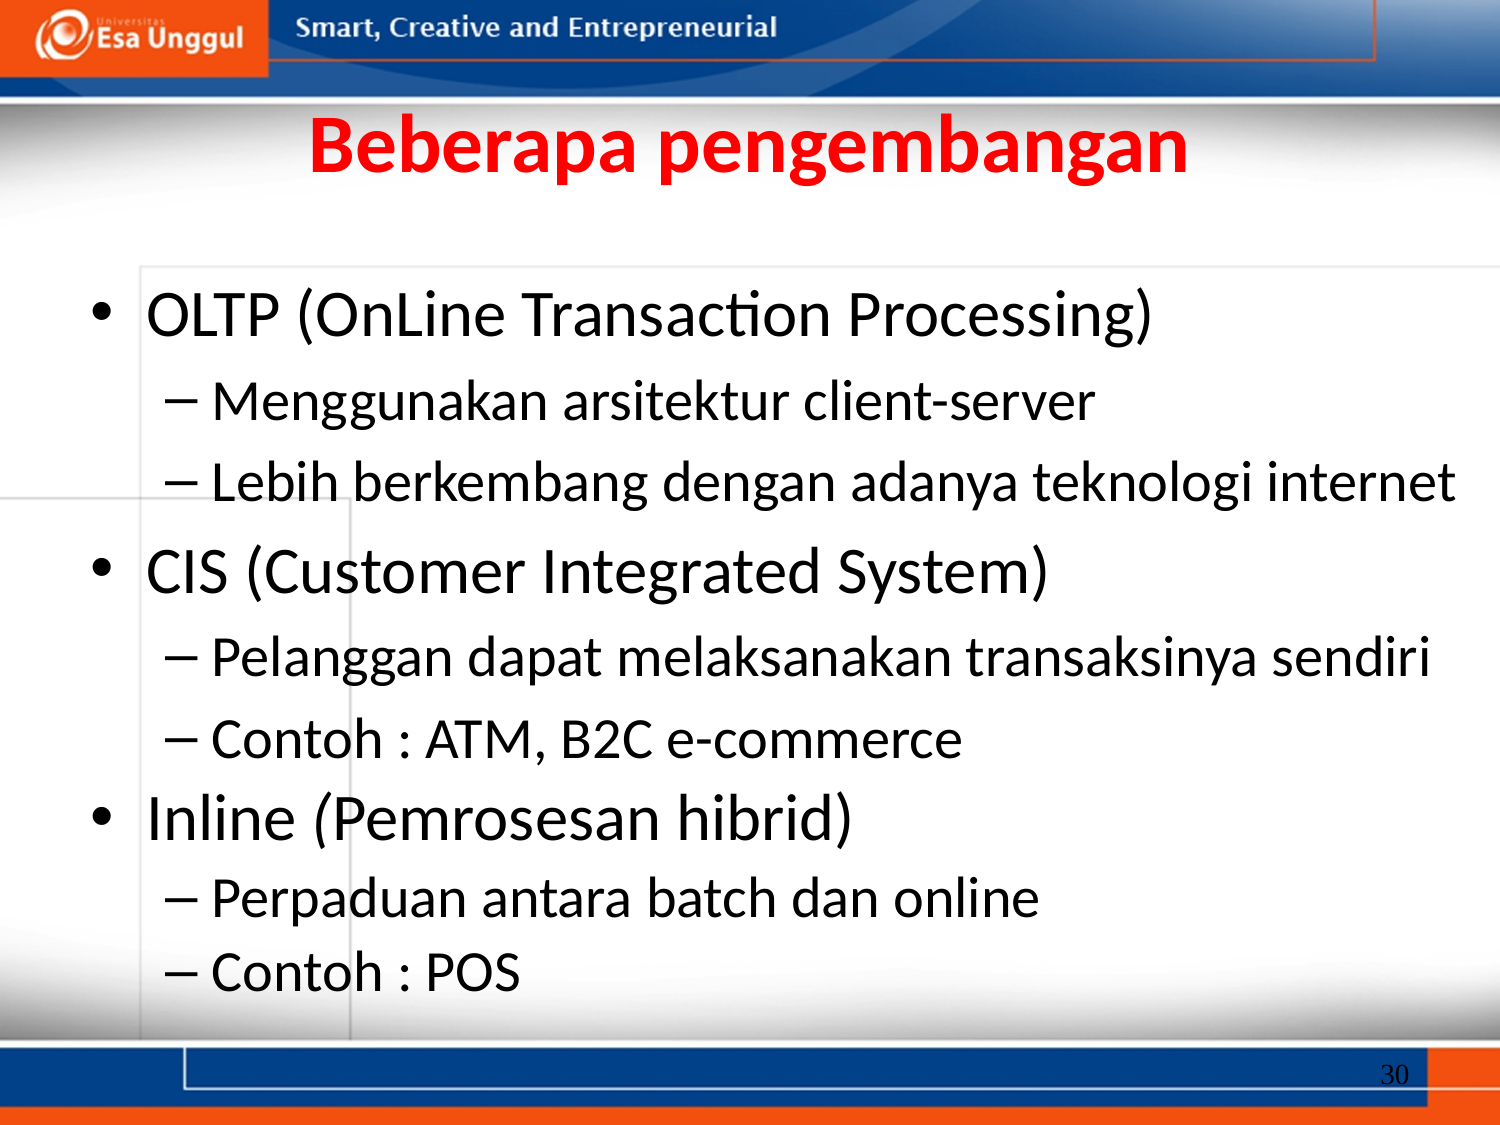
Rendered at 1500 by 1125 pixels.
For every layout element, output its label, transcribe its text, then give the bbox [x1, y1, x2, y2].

list OLTP (OnLine Transaction Processing) Menggunakan arsitektur client-server Lebih berkembang dengan adanya teknologi internet CIS (Customer Integrated System) Pelanggan dapat melaksanakan transaksinya sendiri Contoh : ATM, B2C e-commerce Inline (Pemrosesan hibrid) Perpaduan antara batch dan online Contoh : POS [75, 262, 1488, 1125]
picture [0, 0, 1500, 1125]
title Beberapa pengembangan [75, 45, 1425, 233]
